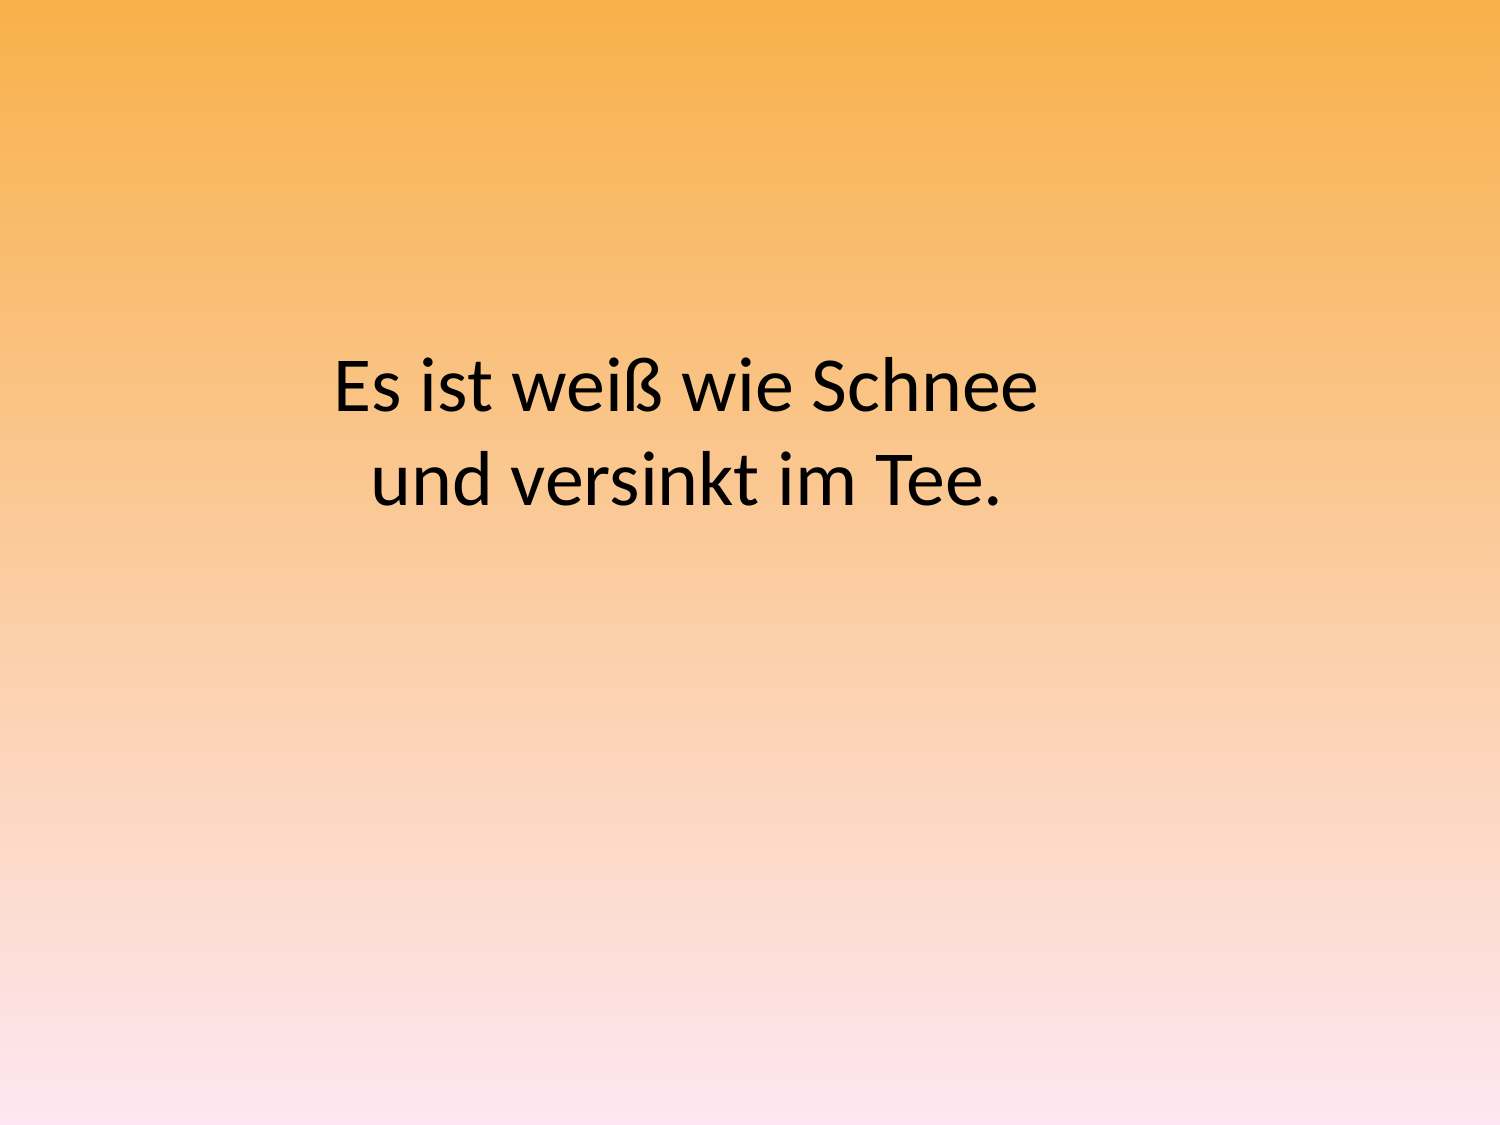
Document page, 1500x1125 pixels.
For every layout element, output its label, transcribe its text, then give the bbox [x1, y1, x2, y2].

title Es ist weiß wie Schnee und versinkt im Tee. [75, 45, 1300, 716]
